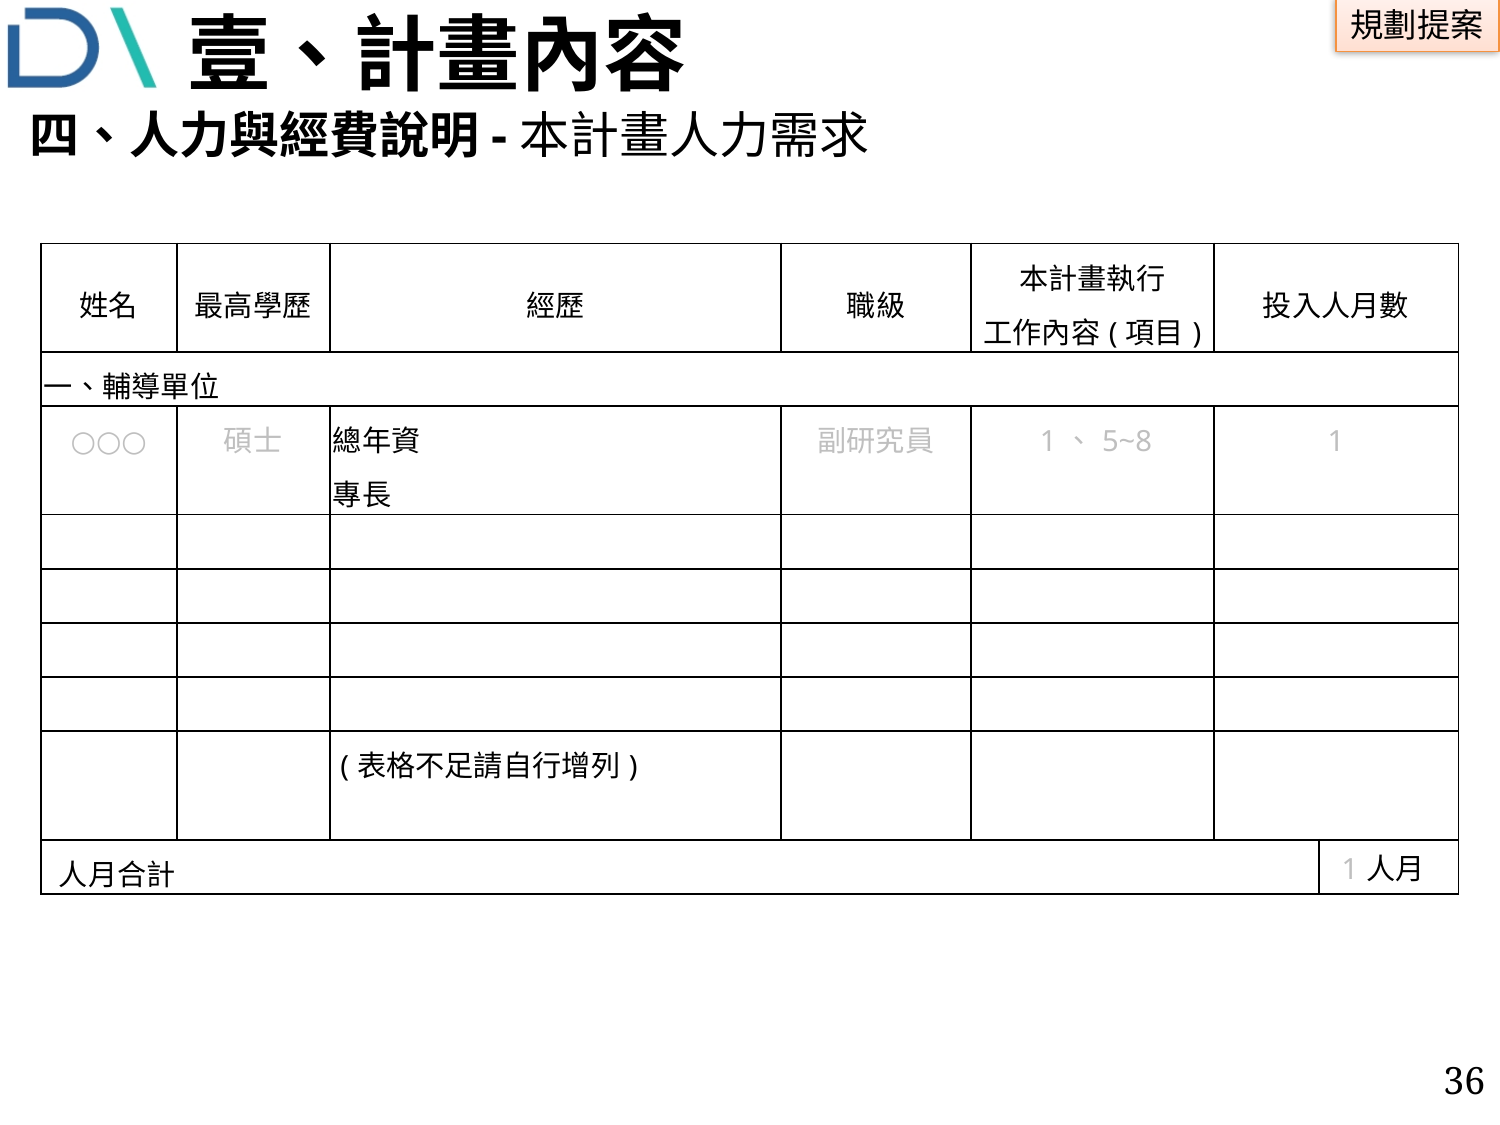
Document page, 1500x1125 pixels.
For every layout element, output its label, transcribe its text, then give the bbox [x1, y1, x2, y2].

table_cell [331, 515, 780, 568]
table_cell [42, 732, 176, 839]
table_header 姓名 [42, 244, 176, 351]
table_cell [178, 515, 329, 568]
table_cell [782, 678, 970, 730]
table_cell [1215, 570, 1458, 622]
table_cell [782, 732, 970, 839]
table_cell [42, 570, 176, 622]
table_header 本計畫執行 工作內容(項目) [972, 244, 1213, 351]
text_box 四、人力與經費說明-本計畫人力需求 [0, 95, 1092, 171]
table_cell [331, 624, 780, 676]
table_header 職級 [782, 244, 970, 351]
table_cell [972, 732, 1213, 839]
table_cell 1、5~8 [972, 407, 1213, 514]
table_header 投入人月數 [1215, 244, 1458, 351]
table_cell 1 [1215, 407, 1458, 514]
table_cell 總年資 專長 [331, 407, 780, 514]
table_header 最高學歷 [178, 244, 329, 351]
table_cell [178, 678, 329, 730]
table_cell [1215, 732, 1458, 839]
table_cell [1215, 515, 1458, 568]
table_cell [42, 678, 176, 730]
table_cell [178, 624, 329, 676]
table_cell [331, 678, 780, 730]
table_cell [1215, 678, 1458, 730]
slide_number 35 [1371, 1066, 1500, 1125]
table_cell 碩士 [178, 407, 329, 514]
table_cell ○○○ [42, 407, 176, 514]
table_cell [1215, 624, 1458, 676]
table_cell 一、輔導單位 [42, 353, 1458, 405]
table_cell [972, 570, 1213, 622]
table_cell (表格不足請自行增列) [331, 732, 780, 839]
table_cell [782, 570, 970, 622]
table_cell [972, 678, 1213, 730]
table_cell [42, 624, 176, 676]
table_cell [972, 515, 1213, 568]
title 壹、計畫內容 [0, 0, 940, 96]
table_cell [178, 732, 329, 839]
table_cell [782, 515, 970, 568]
table_cell 1人月 [1320, 841, 1458, 893]
table_cell 人月合計 [42, 841, 1318, 893]
table_cell 副研究員 [782, 407, 970, 514]
table_cell [42, 515, 176, 568]
table_cell [972, 624, 1213, 676]
table_header 經歷 [331, 244, 780, 351]
table_cell [178, 570, 329, 622]
table_cell [331, 570, 780, 622]
table_cell [782, 624, 970, 676]
